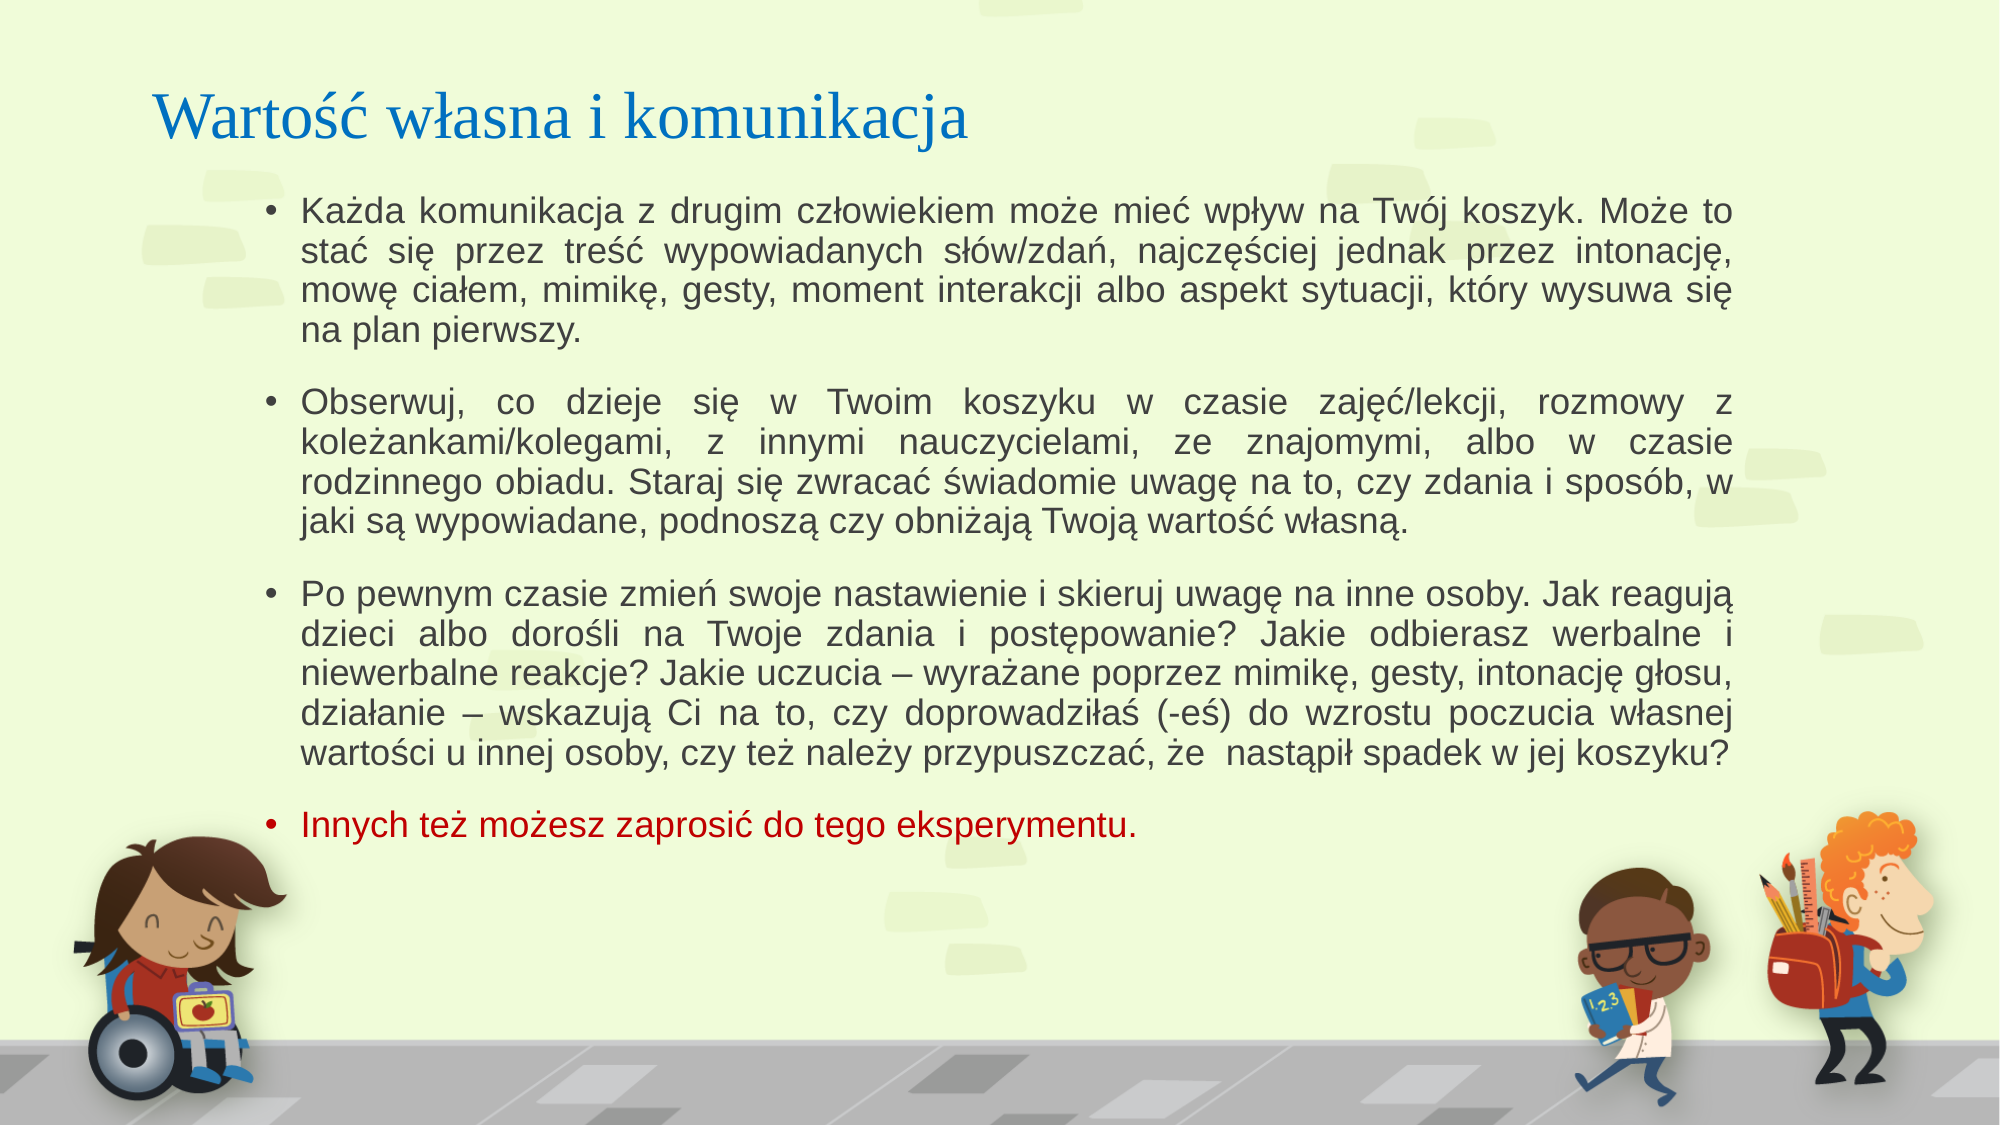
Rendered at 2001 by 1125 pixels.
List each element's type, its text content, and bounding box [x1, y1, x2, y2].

list Każda komunikacja z drugim człowiekiem może mieć wpływ na Twój koszyk. Może to stać się przez treść wypowiadanych słów/zdań, najczęściej jednak przez intonację, mowę ciałem, mimikę, gesty, moment interakcji albo aspekt sytuacji, który wysuwa się na plan pierwszy. Obserwuj, co dzieje się w Twoim koszyku w czasie zajęć/lekcji, rozmowy z koleżankami/kolegami, z innymi nauczycielami, ze znajomymi, albo w czasie rodzinnego obiadu. Staraj się zwracać świadomie uwagę na to, czy zdania i sposób, w jaki są wypowiadane, podnoszą czy obniżają Twoją wartość własną. Po pewnym czasie zmień swoje nastawienie i skieruj uwagę na inne osoby. Jak reagują dzieci albo dorośli na Twoje zdania i postępowanie? Jakie odbierasz werbalne i niewerbalne reakcje? Jakie uczucia – wyrażane poprzez mimikę, gesty, intonację głosu, działanie – wskazują Ci na to, czy doprowadziłaś (-eś) do wzrostu poczucia własnej wartości u innej osoby, czy też należy przypuszczać, że nastąpił spadek w jej koszyku? Innych też możesz zaprosić do tego eksperymentu. [249, 184, 1750, 870]
picture [0, 0, 2000, 1125]
title Wartość własna i komunikacja [137, 59, 1750, 161]
